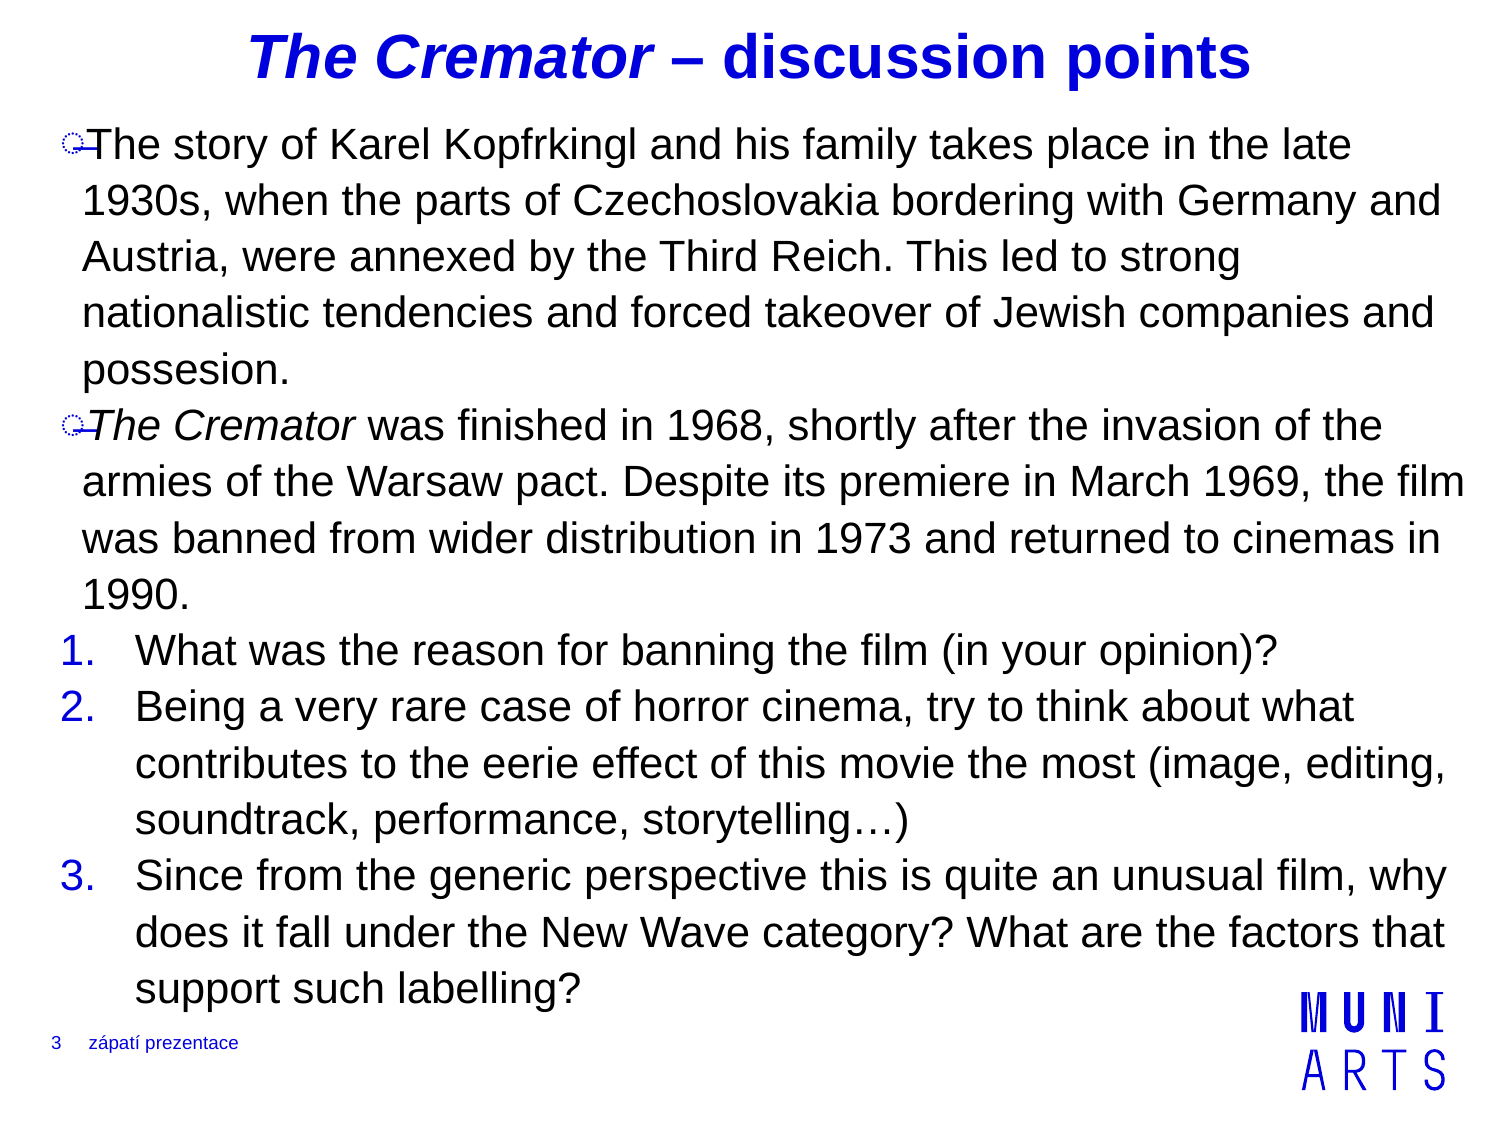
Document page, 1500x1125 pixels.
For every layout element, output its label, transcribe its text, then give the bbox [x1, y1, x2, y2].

footer zápatí prezentace [88, 1021, 1063, 1063]
title The Cremator – discussion points [88, 28, 1412, 103]
list The story of Karel Kopfrkingl and his family takes place in the late 1930s, when the parts of Czechoslovakia bordering with Germany and Austria, were annexed by the Third Reich. This led to strong nationalistic tendencies and forced takeover of Jewish companies and possesion. The Cremator was finished in 1968, shortly after the invasion of the armies of the Warsaw pact. Despite its premiere in March 1969, the film was banned from wider distribution in 1973 and returned to cinemas in 1990. What was the reason for banning the film (in your opinion)? Being a very rare case of horror cinema, try to think about what contributes to the eerie effect of this movie the most (image, editing, soundtrack, performance, storytelling…) Since from the generic perspective this is quite an unusual film, why does it fall under the New Wave category? What are the factors that support such labelling? [50, 111, 1469, 886]
slide_number 3 [50, 1021, 82, 1063]
